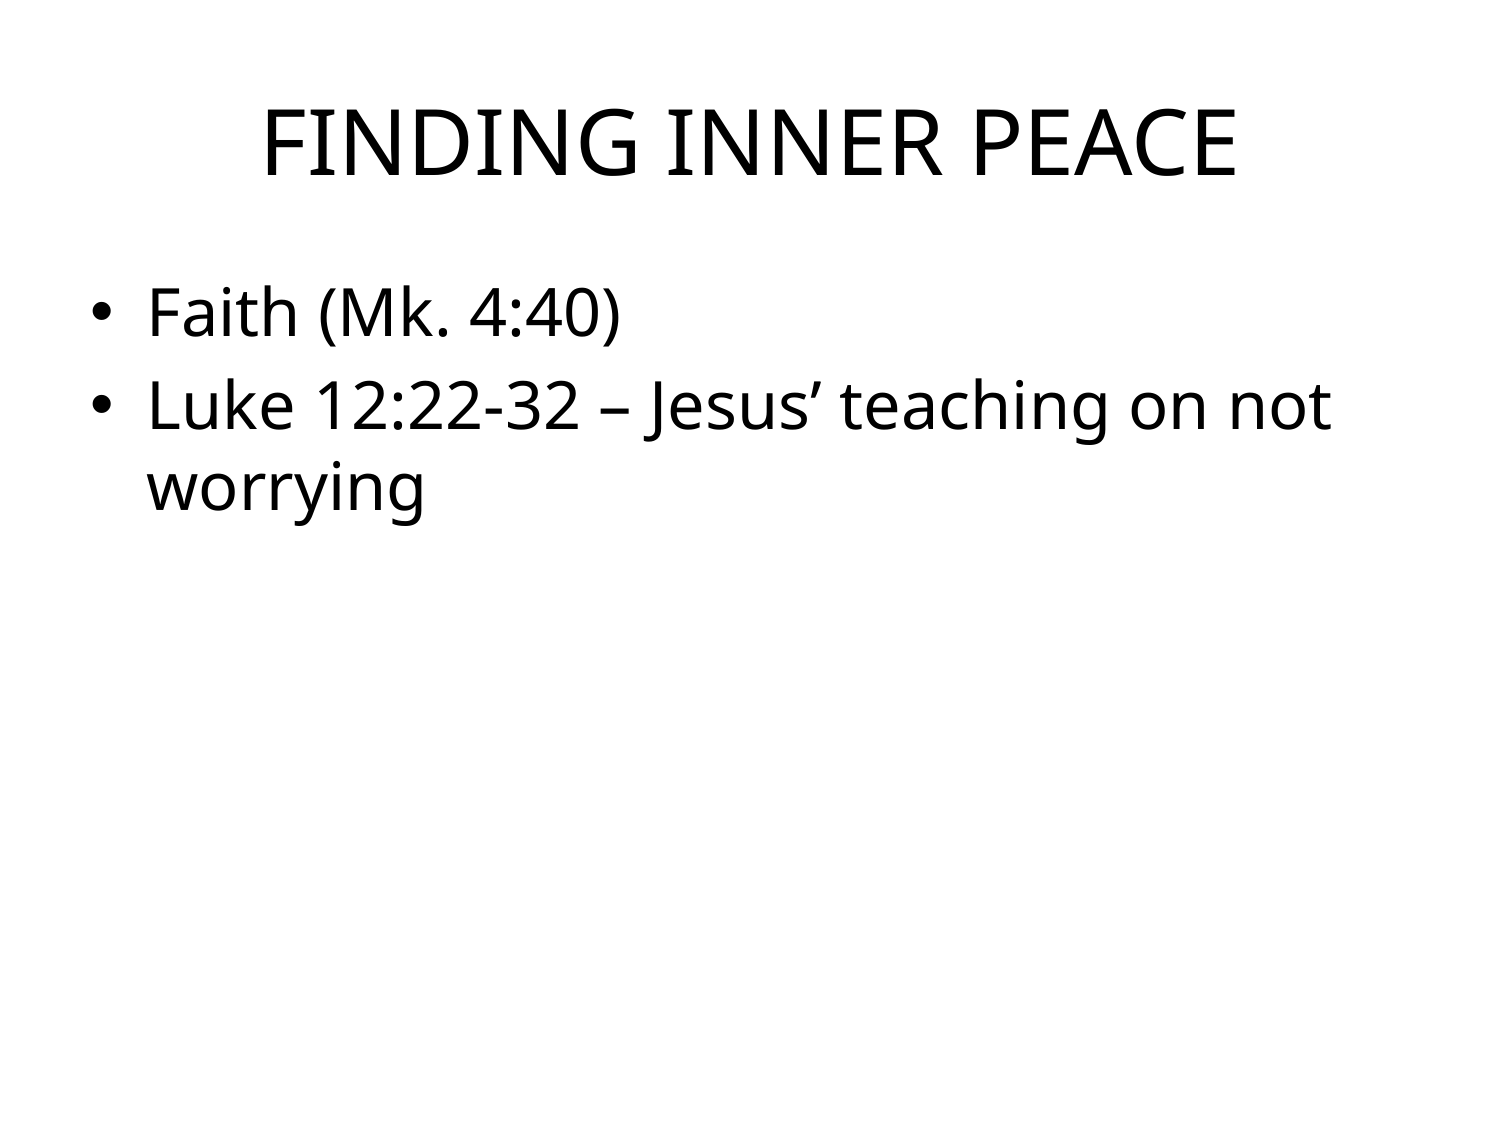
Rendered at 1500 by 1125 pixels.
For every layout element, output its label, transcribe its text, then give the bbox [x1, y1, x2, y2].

title FINDING INNER PEACE [75, 45, 1425, 233]
list Faith (Mk. 4:40) Luke 12:22-32 – Jesus’ teaching on not worrying [75, 262, 1425, 1005]
